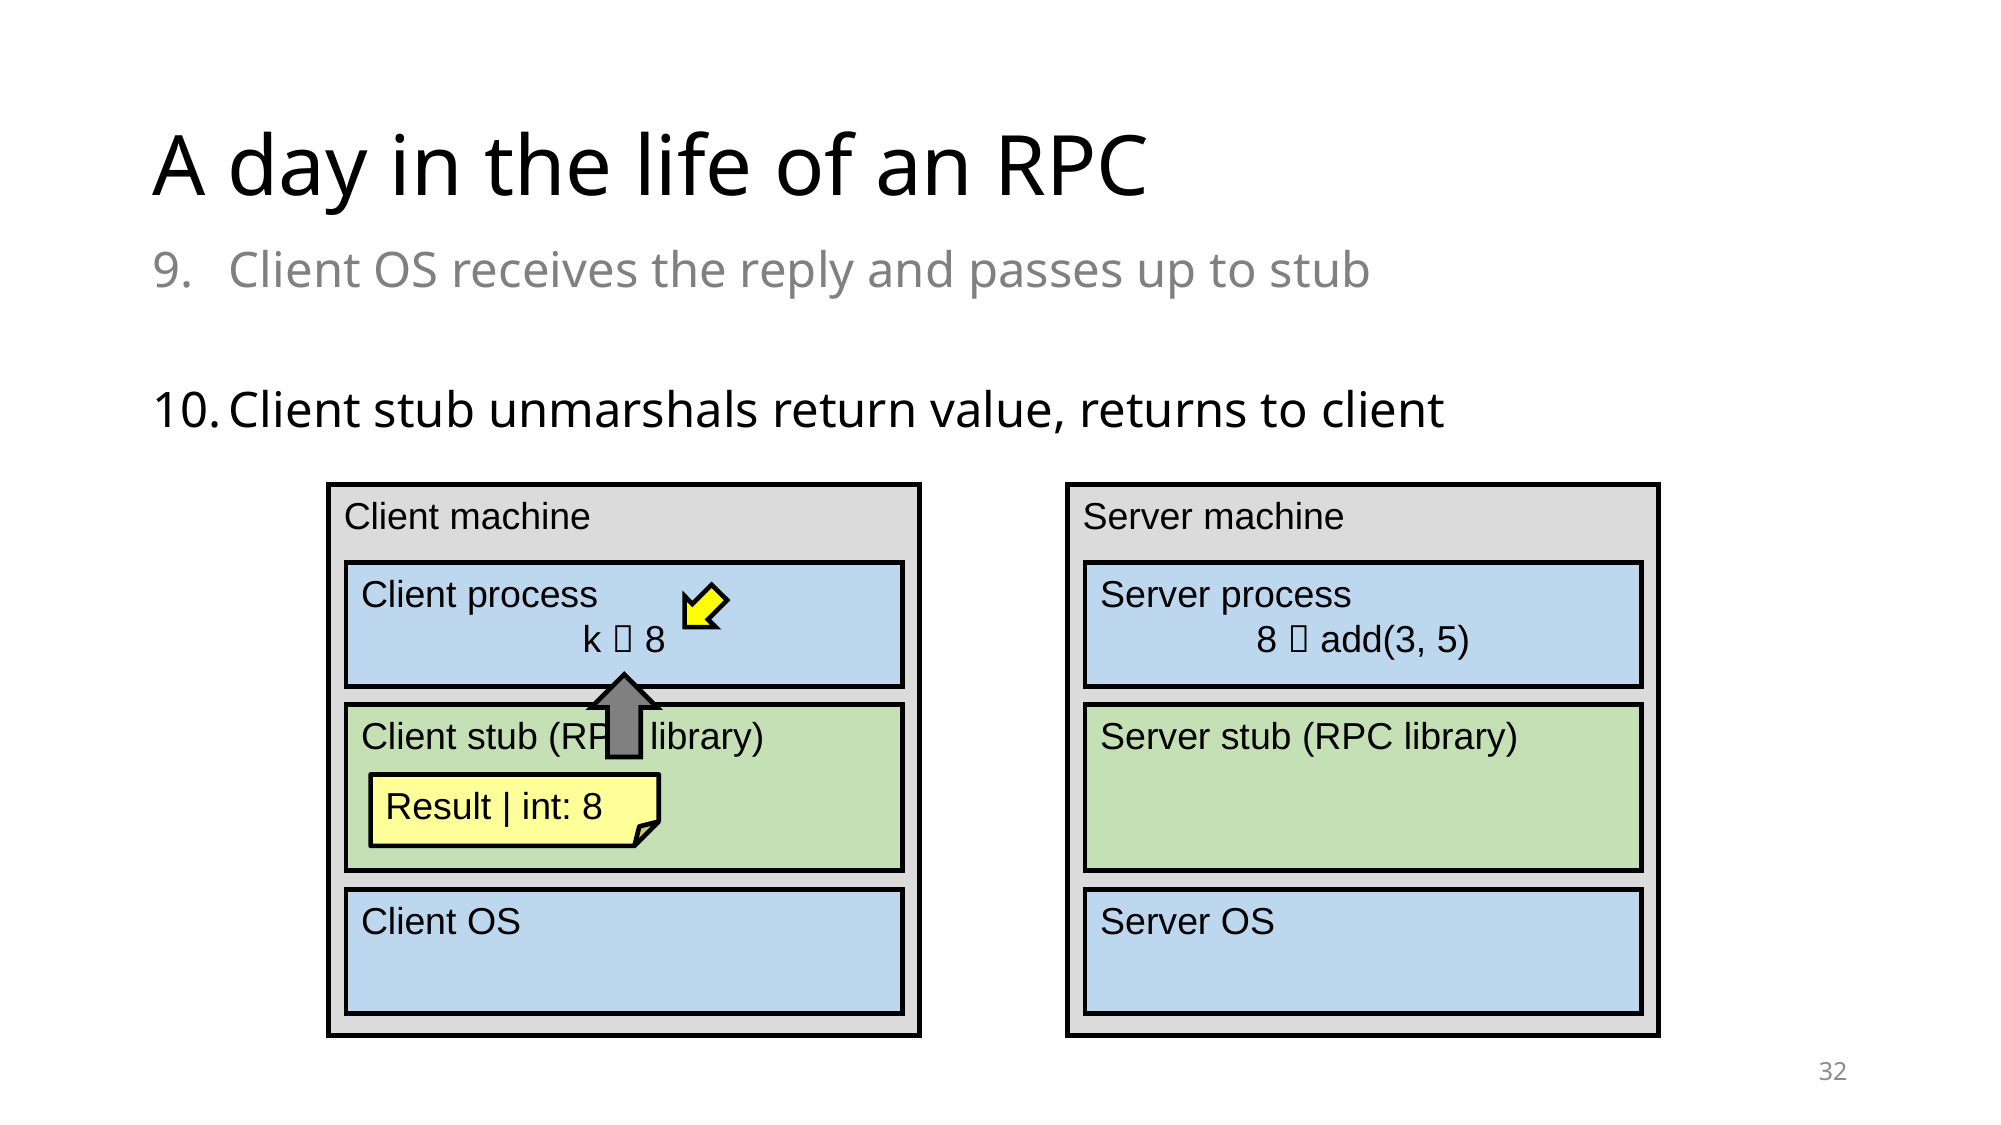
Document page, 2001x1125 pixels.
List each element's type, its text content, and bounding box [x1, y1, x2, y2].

text_box Server process 8  add(3, 5) [1085, 562, 1642, 687]
text_box Result | int: 8 [370, 774, 659, 846]
text_box Server stub (RPC library) [1085, 704, 1642, 871]
slide_number 32 [1412, 1042, 1863, 1103]
text_box Client OS [346, 889, 903, 1014]
text_box [684, 583, 728, 628]
text_box Client stub (RPC library) [346, 704, 903, 871]
list Client OS receives the reply and passes up to stub Client stub unmarshals return value, returns to client [137, 278, 1863, 448]
text_box Server OS [1085, 889, 1642, 1014]
text_box [589, 673, 659, 758]
title A day in the life of an RPC [137, 59, 1863, 278]
text_box Client process k  8 [346, 562, 903, 687]
text_box Server machine [1067, 484, 1659, 1036]
text_box Client machine [328, 484, 920, 1036]
